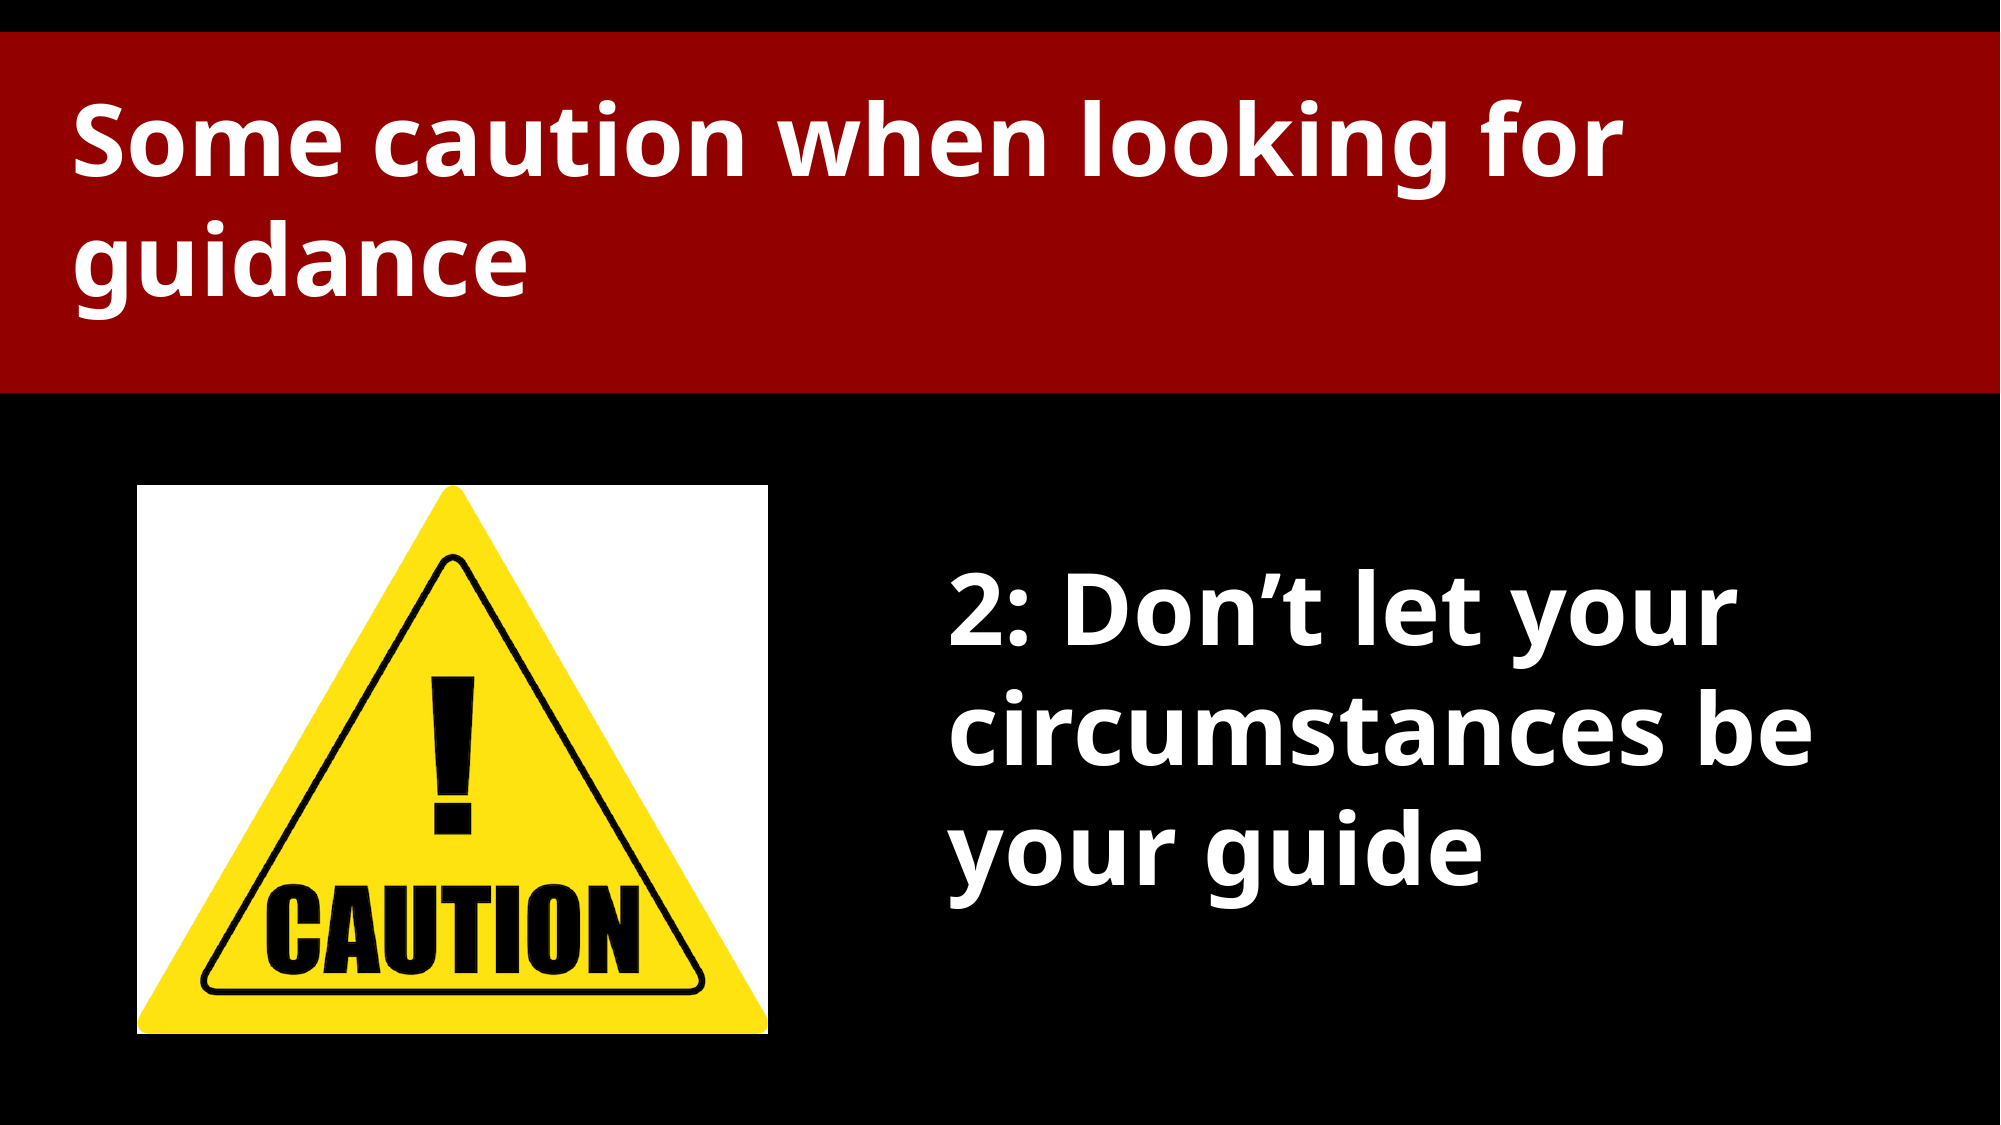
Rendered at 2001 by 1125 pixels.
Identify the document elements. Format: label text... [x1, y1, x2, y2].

text_box 2: Don’t let your circumstances be your guide [933, 537, 1966, 953]
picture [137, 484, 768, 1034]
text_box Some caution when looking for guidance [56, 69, 1944, 324]
picture [208, 208, 219, 221]
text_box [0, 31, 2000, 394]
